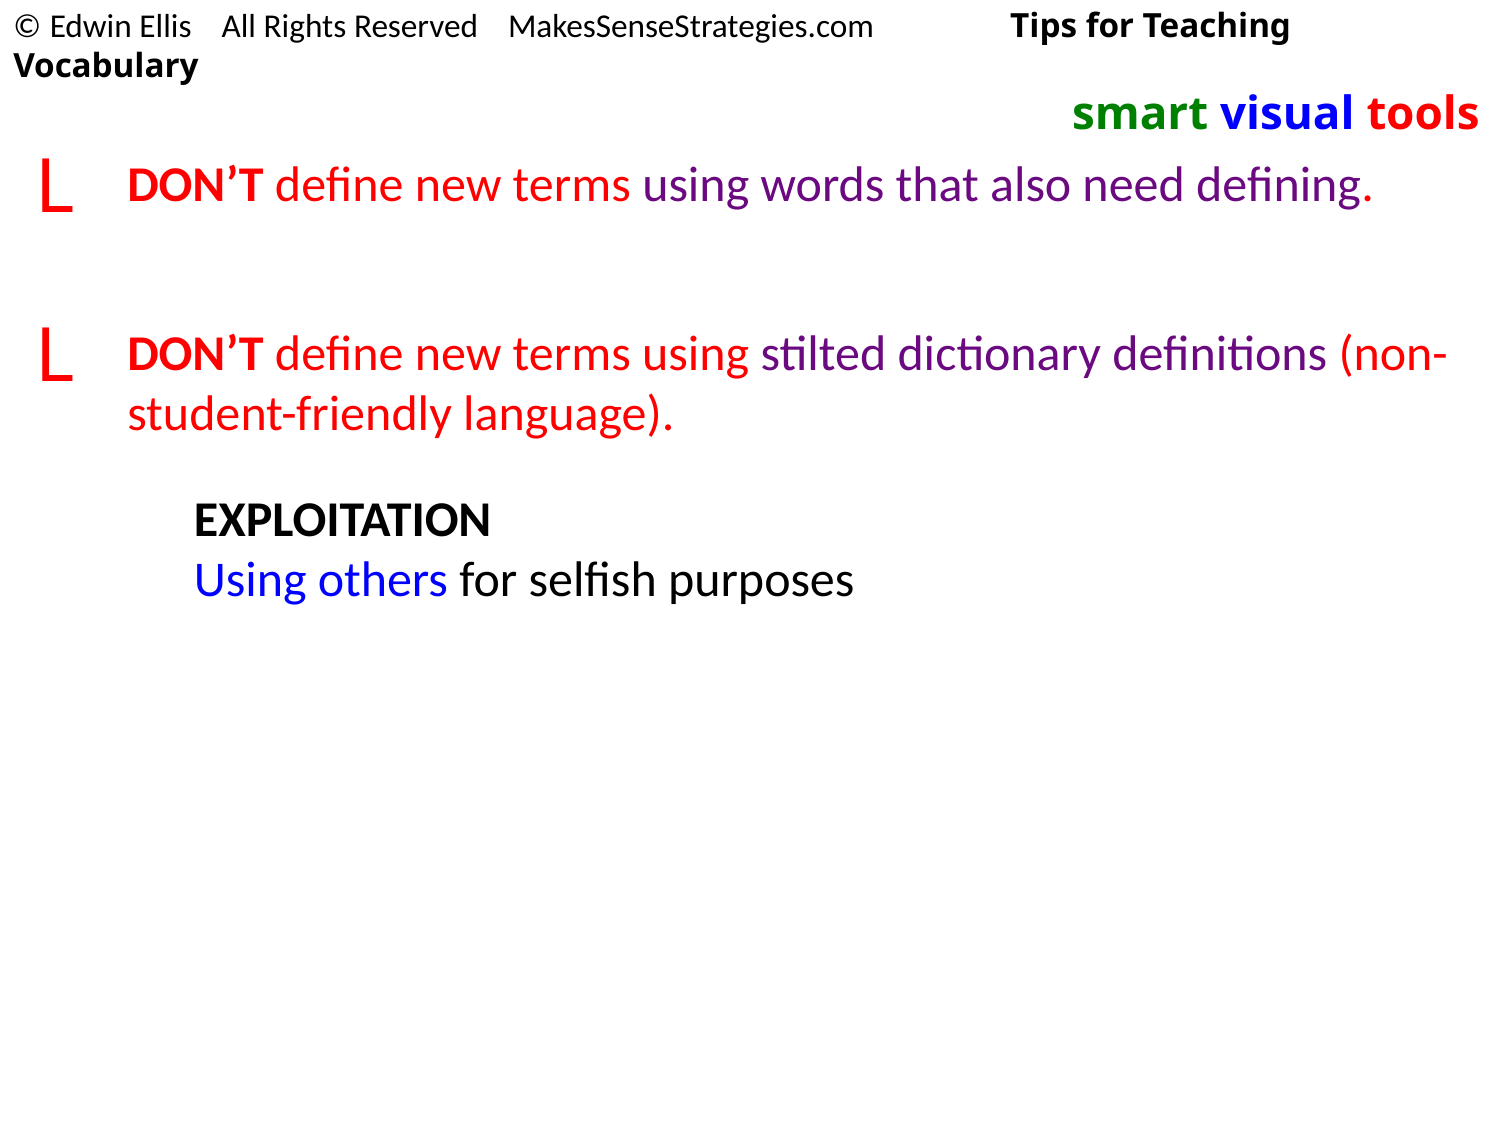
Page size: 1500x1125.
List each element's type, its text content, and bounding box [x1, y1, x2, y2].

text_box © Edwin Ellis All Rights Reserved MakesSenseStrategies.com Tips for Teaching Vocabulary smart visual tools [0, 0, 1495, 147]
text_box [19, 129, 1500, 450]
text_box EXPLOITATION Using others for selfish purposes [179, 479, 1492, 615]
